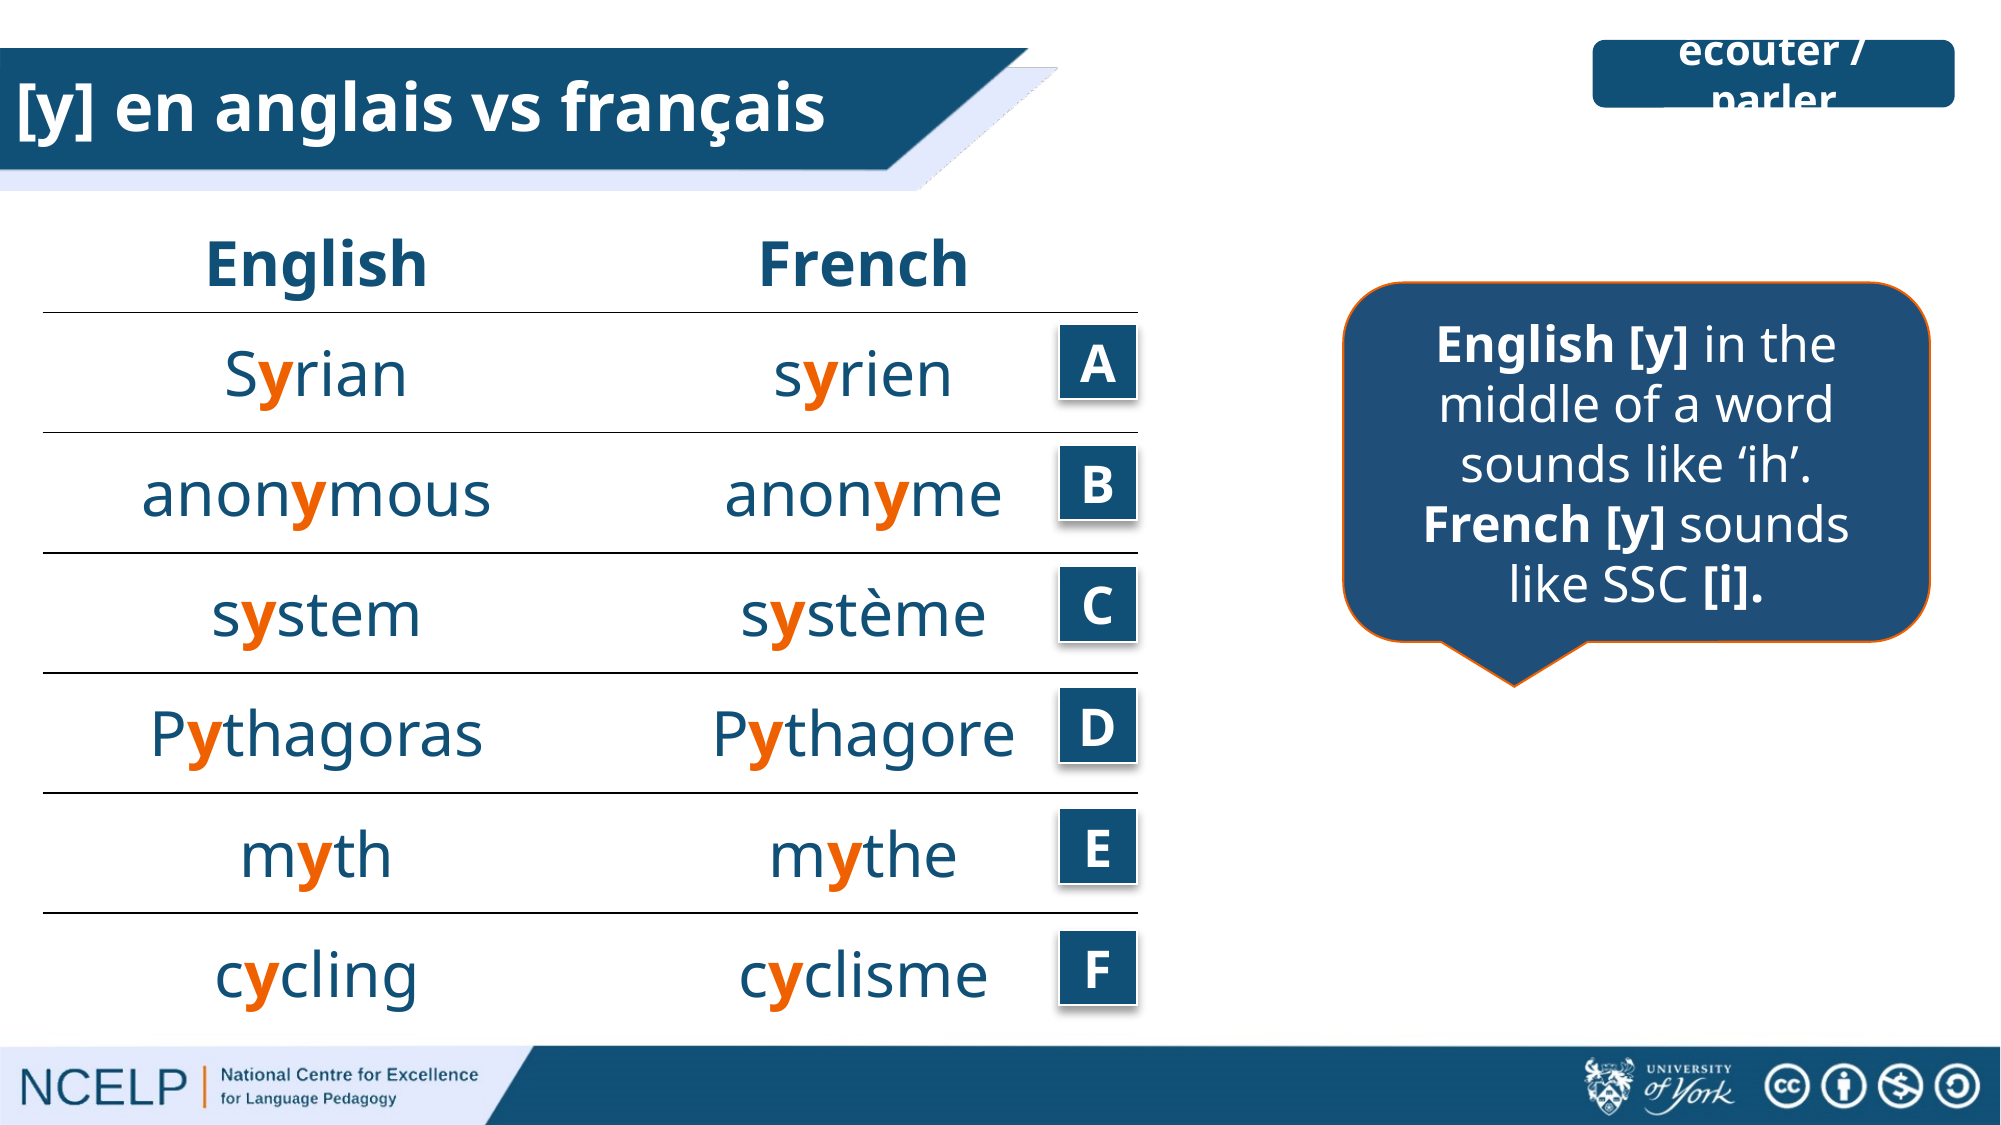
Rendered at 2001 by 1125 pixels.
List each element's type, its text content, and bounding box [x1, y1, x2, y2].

table_cell mythe [591, 794, 1137, 912]
text_box A [1058, 323, 1138, 400]
table_header English [44, 213, 590, 312]
text_box F [1058, 929, 1138, 1006]
text_box D [1058, 686, 1138, 764]
table_cell syrien [591, 313, 1137, 432]
table_cell cycling [44, 914, 590, 1033]
table_cell Pythagore [591, 674, 1137, 792]
text_box écouter / parler [1592, 39, 1955, 108]
table_header French [591, 213, 1137, 312]
table_cell Syrian [44, 313, 590, 432]
table_cell système [591, 554, 1137, 672]
text_box B [1058, 444, 1138, 521]
table_cell cyclisme [591, 914, 1137, 1033]
table_cell anonymous [44, 433, 590, 552]
picture [0, 0, 2001, 1125]
text_box C [1058, 565, 1138, 643]
table_cell system [44, 554, 590, 672]
table_cell anonyme [591, 433, 1137, 552]
text_box E [1058, 807, 1138, 885]
text_box English [y] in the middle of a word sounds like ‘ih’. French [y] sounds like SSC [i]. [1342, 281, 1931, 688]
table_cell myth [44, 794, 590, 912]
table_cell Pythagoras [44, 674, 590, 792]
